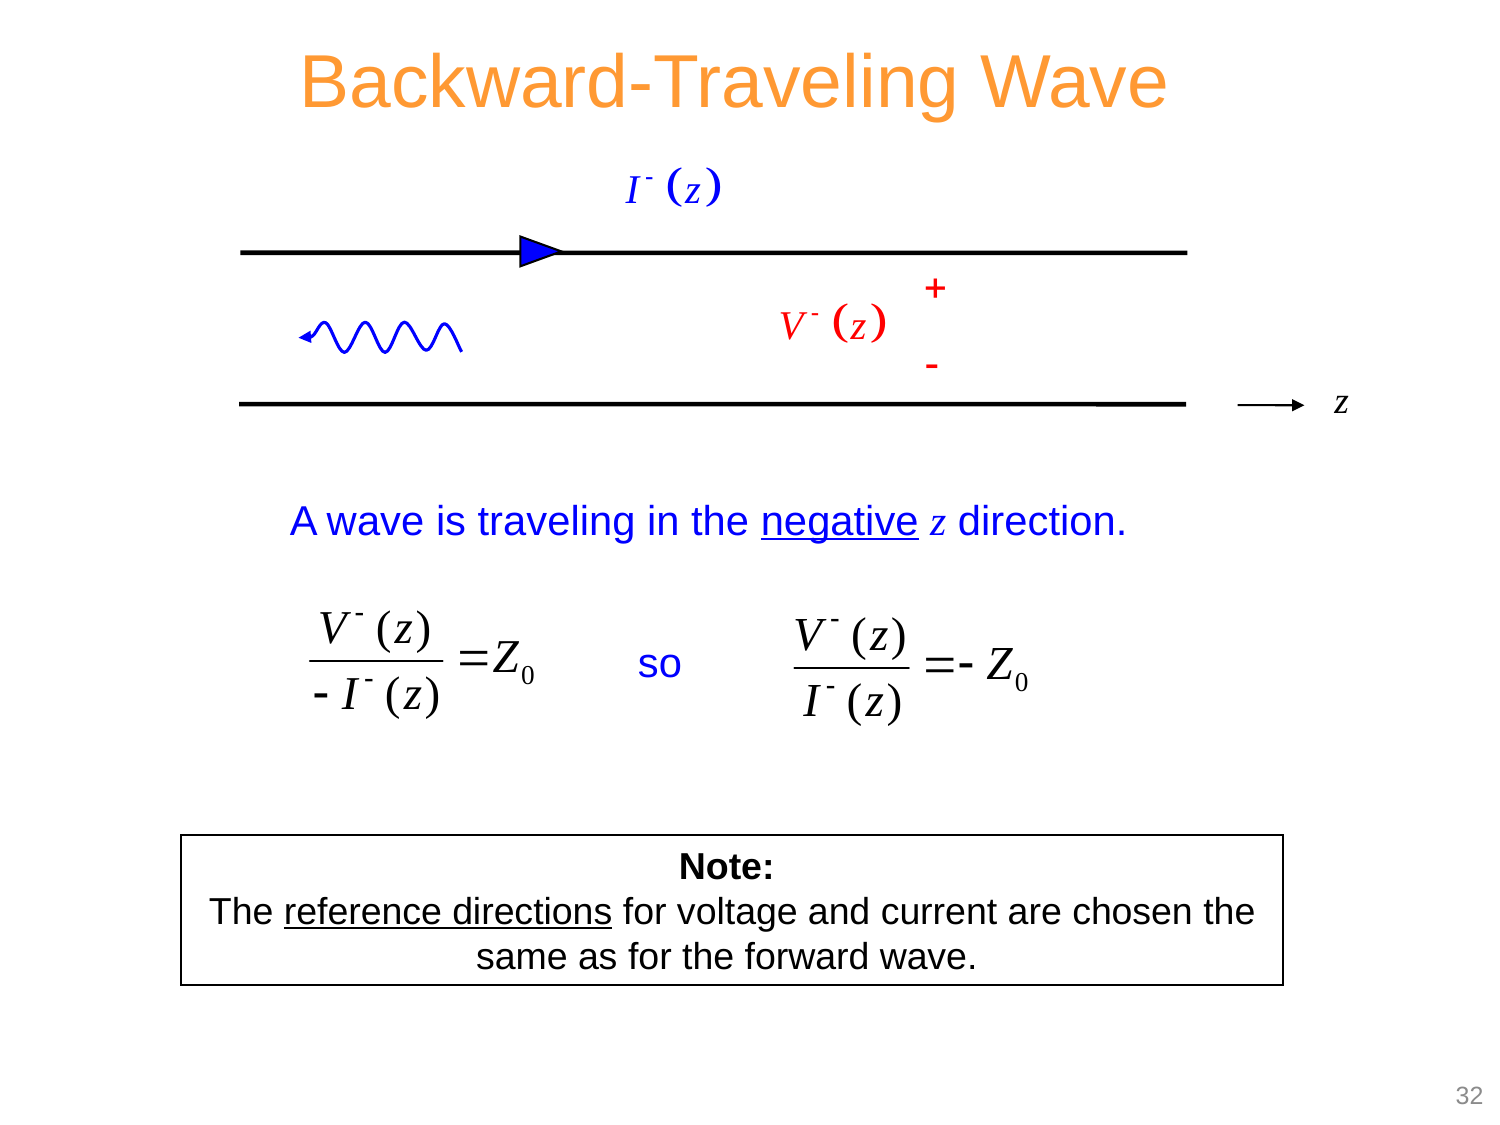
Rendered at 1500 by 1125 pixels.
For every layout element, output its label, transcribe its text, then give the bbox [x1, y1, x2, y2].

text_box A wave is traveling in the negative z direction. [275, 486, 1185, 551]
text_box so [623, 628, 698, 694]
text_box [786, 596, 1039, 736]
text_box Backward-Traveling Wave [189, 25, 1280, 131]
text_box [301, 590, 542, 729]
slide_number 32 [1148, 1065, 1499, 1125]
text_box Note: The reference directions for voltage and current are chosen the same as for the forward wave. [180, 835, 1284, 985]
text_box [238, 159, 1365, 429]
